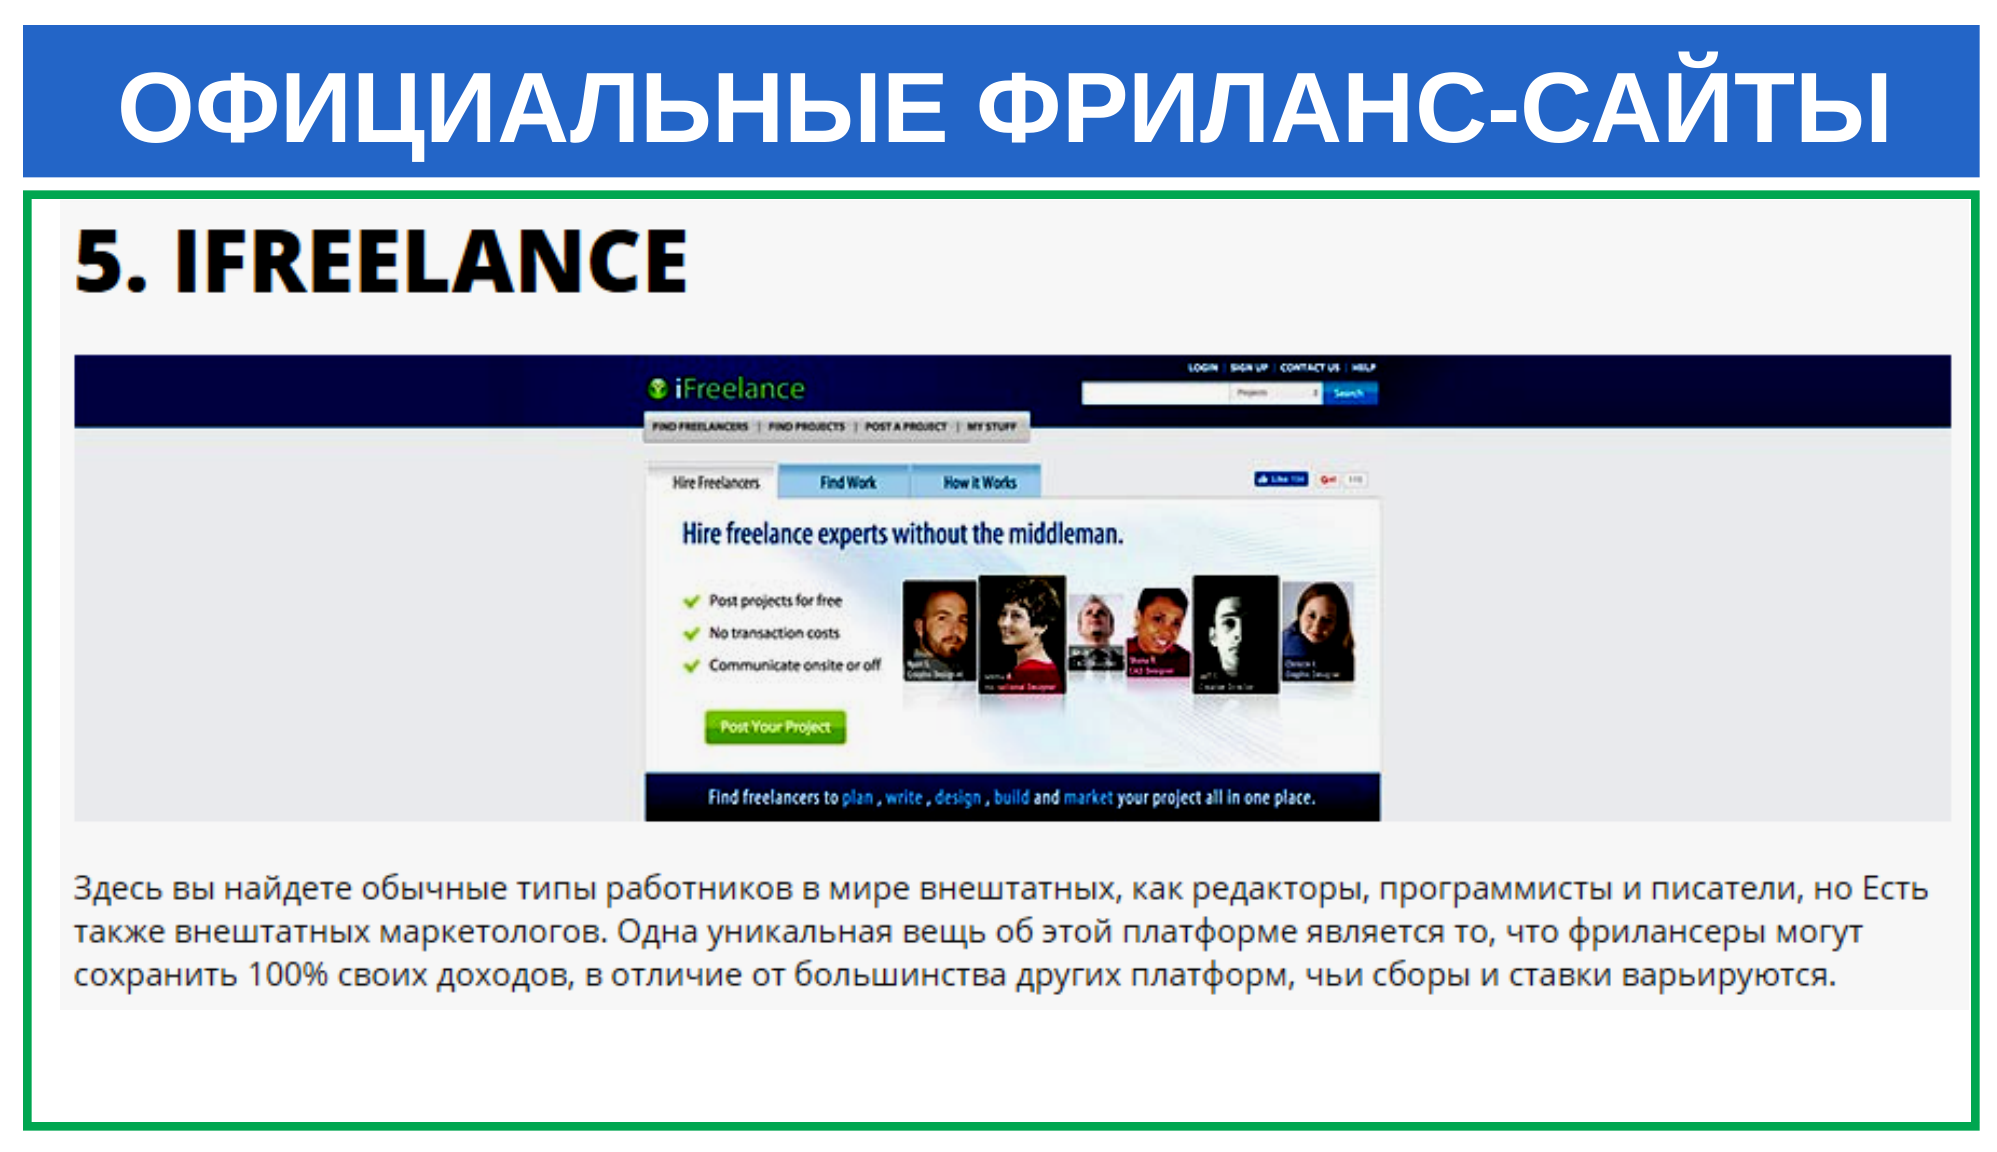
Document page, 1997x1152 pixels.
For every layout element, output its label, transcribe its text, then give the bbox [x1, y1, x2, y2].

picture [60, 200, 1970, 1010]
text_box ОФИЦИАЛЬНЫЕ ФРИЛАНС-САЙТЫ [37, 36, 1962, 163]
